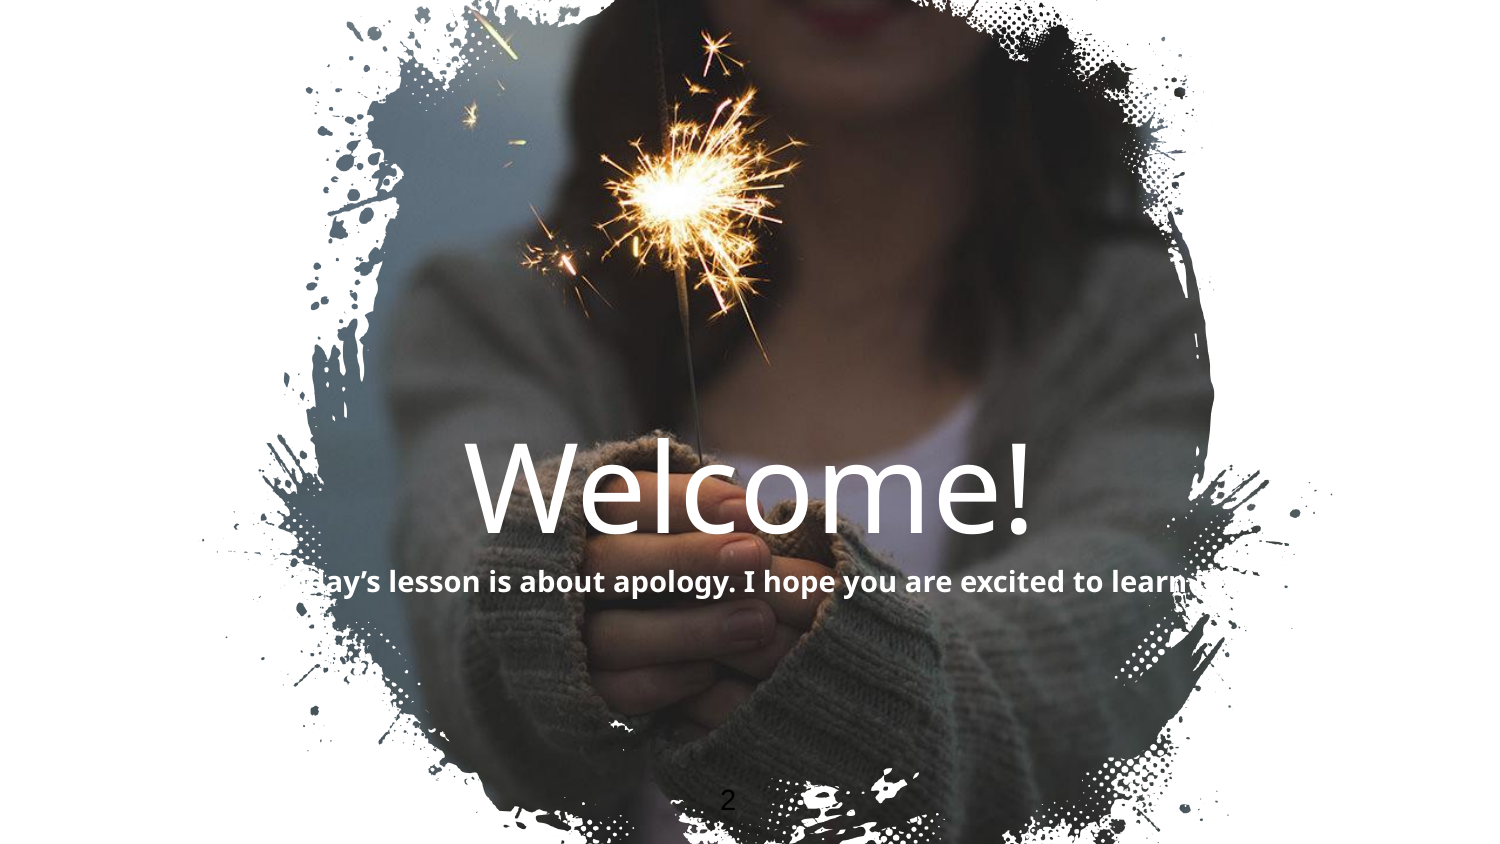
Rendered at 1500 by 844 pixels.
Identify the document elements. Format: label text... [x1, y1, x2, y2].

slide_number ‹#› [705, 766, 795, 832]
title Welcome! [209, 383, 1291, 548]
picture [0, 0, 1500, 844]
subtitle Today’s lesson is about apology. I hope you are excited to learn it! [209, 548, 1291, 799]
